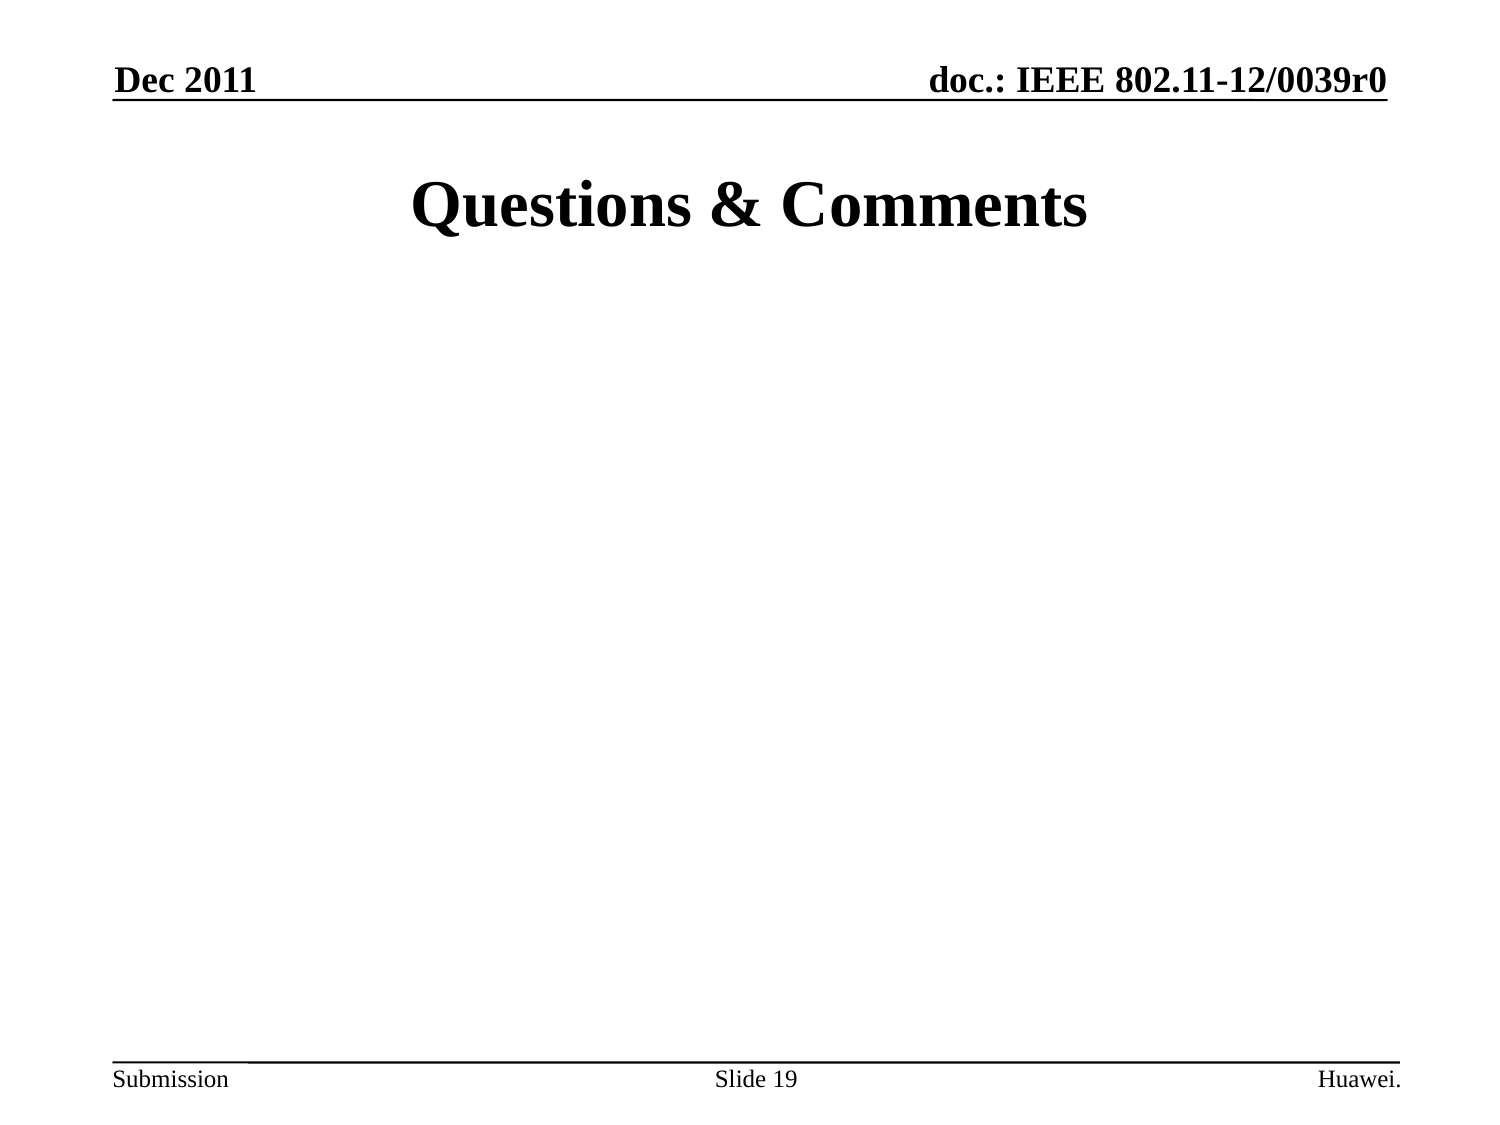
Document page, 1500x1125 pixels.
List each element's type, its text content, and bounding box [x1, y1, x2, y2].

slide_number Slide 19 [712, 1061, 800, 1093]
title Questions & Comments [112, 112, 1388, 288]
footer Huawei. [1316, 1061, 1402, 1093]
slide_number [114, 54, 259, 101]
